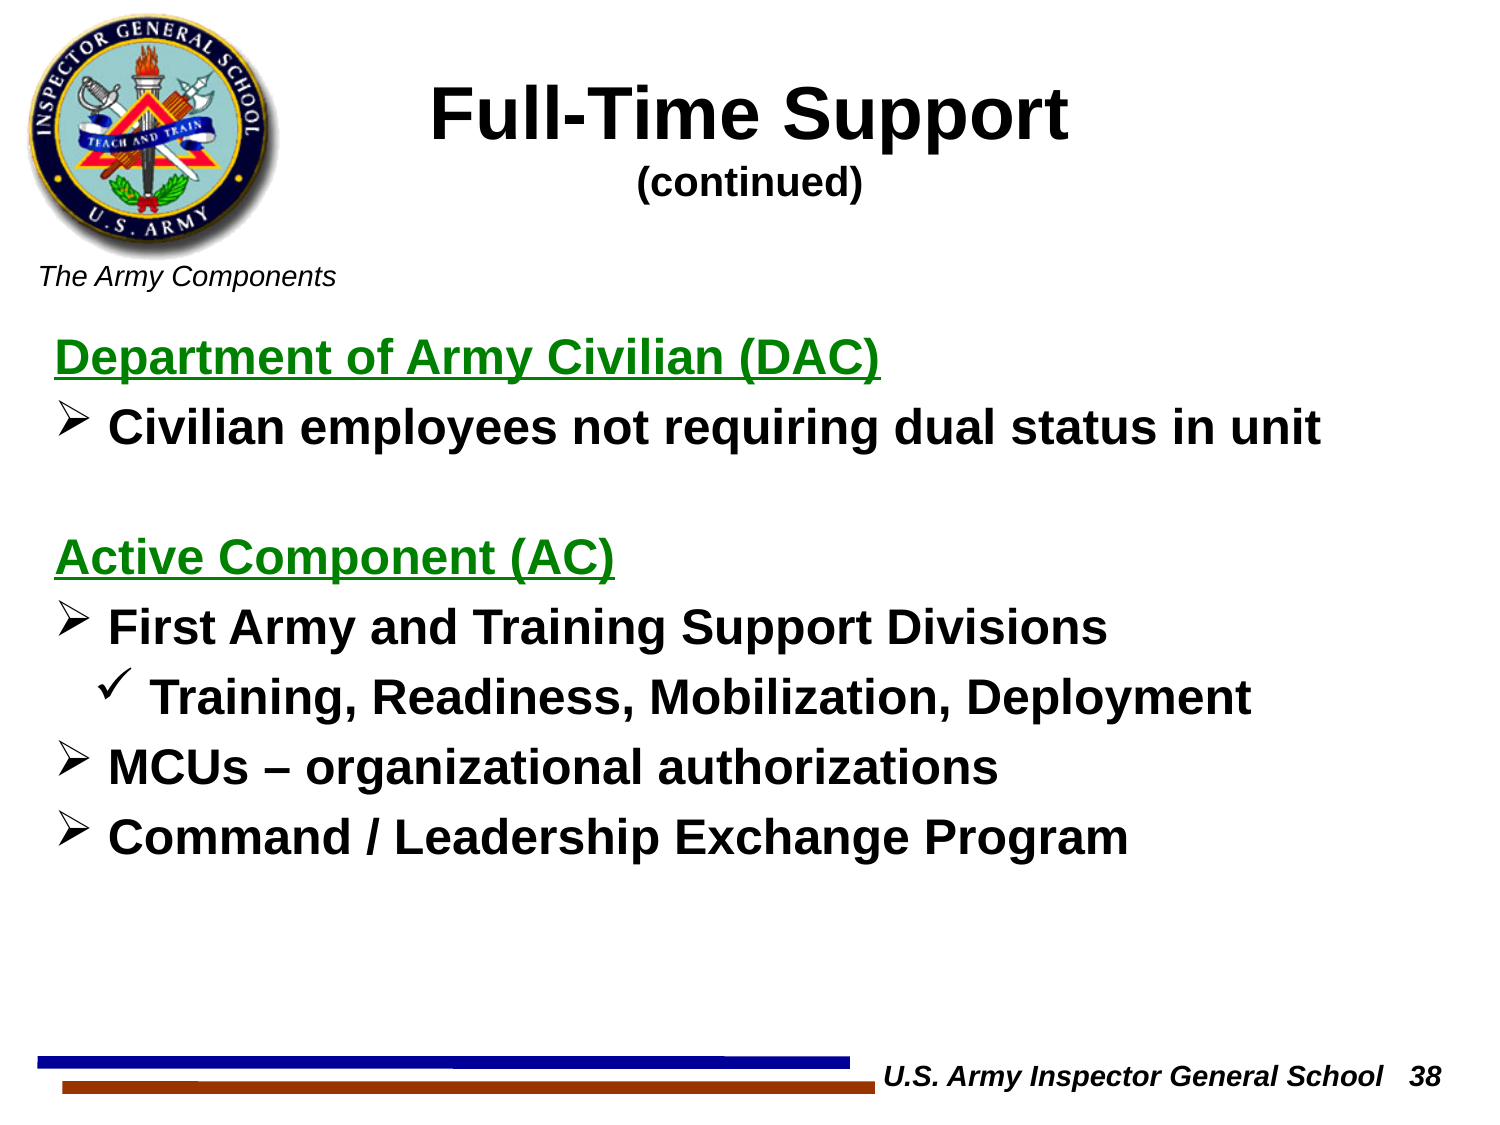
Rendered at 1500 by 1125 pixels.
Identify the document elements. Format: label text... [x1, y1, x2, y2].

text_box Full-Time Support (continued) [288, 57, 1325, 213]
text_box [37, 1062, 876, 1088]
footer U.S. Army Inspector General School 38 [825, 1050, 1500, 1125]
text_box The Army Components [12, 249, 363, 325]
picture [24, 12, 284, 262]
text_box Department of Army Civilian (DAC) Civilian employees not requiring dual status in unit Active Component (AC) First Army and Training Support Divisions Training, Readiness, Mobilization, Deployment MCUs – organizational authorizations Command / Leadership Exchange Program [39, 316, 1500, 942]
